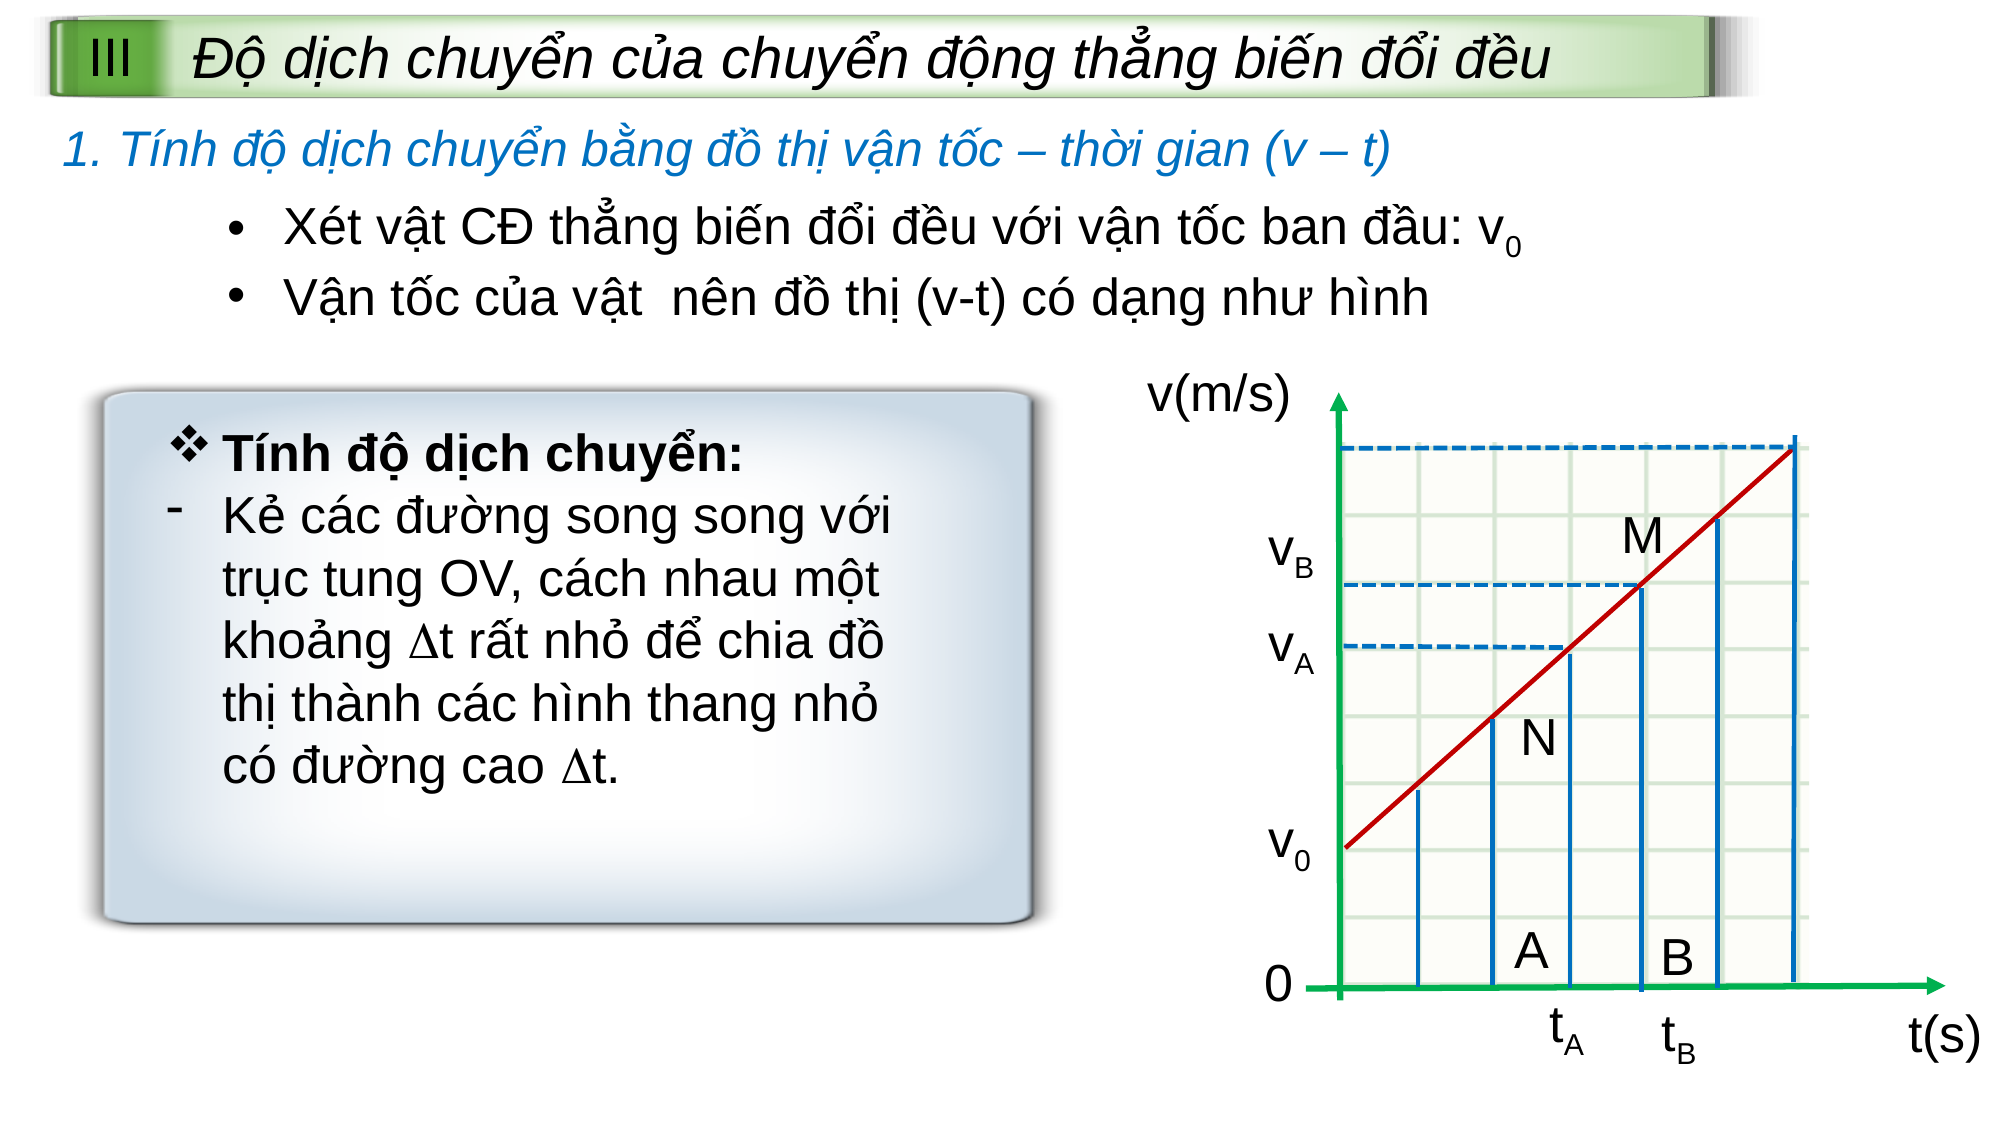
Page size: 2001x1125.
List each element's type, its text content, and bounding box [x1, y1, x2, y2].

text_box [0, 10, 1850, 100]
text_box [1037, 352, 2000, 1125]
text_box 1. Tính độ dịch chuyển bằng đồ thị vận tốc – thời gian (v – t) [47, 109, 1513, 184]
picture [76, 381, 1037, 935]
